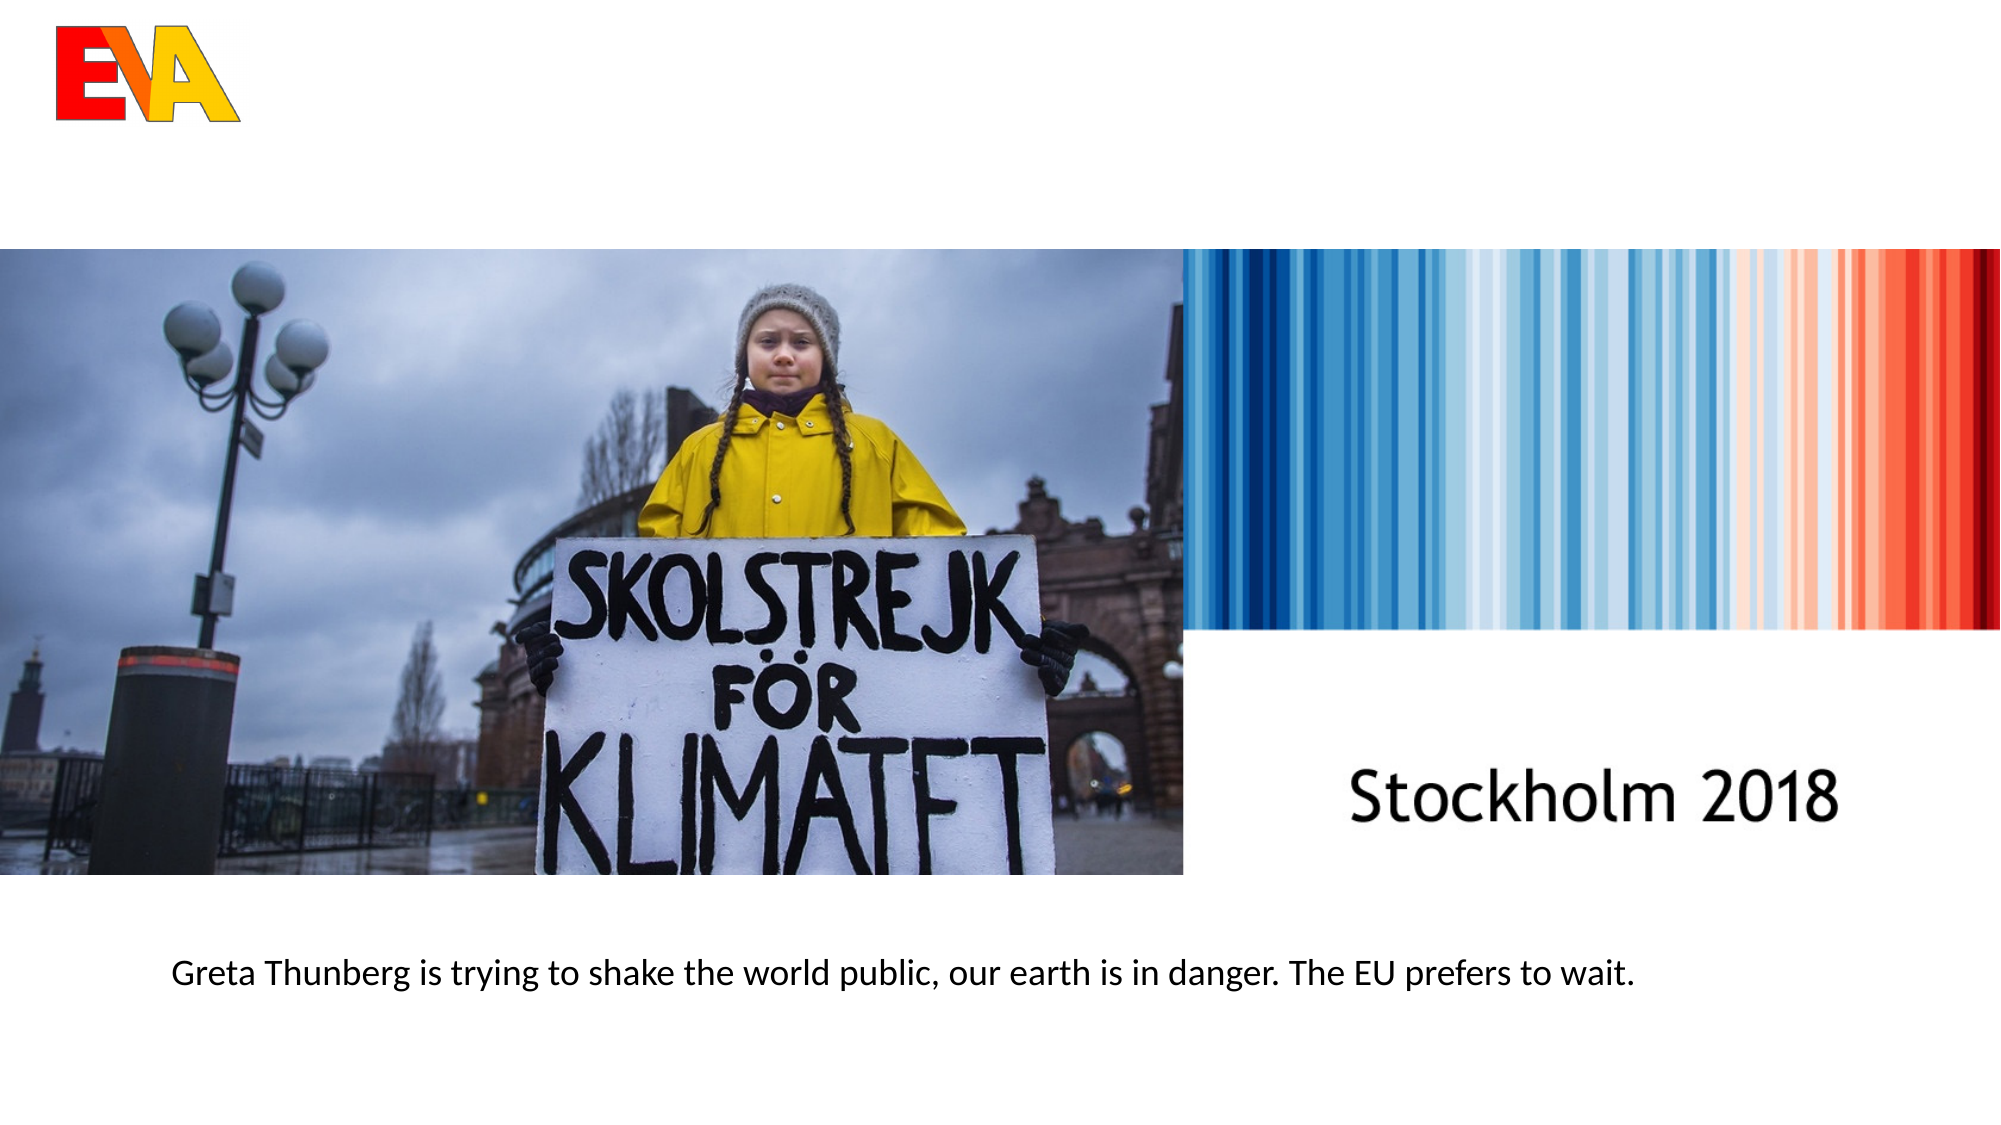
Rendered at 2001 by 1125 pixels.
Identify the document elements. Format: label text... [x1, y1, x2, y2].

picture [0, 249, 2000, 875]
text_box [52, 19, 250, 127]
text_box Greta Thunberg is trying to shake the world public, our earth is in danger. The EU prefers to wait. [156, 940, 1653, 1001]
